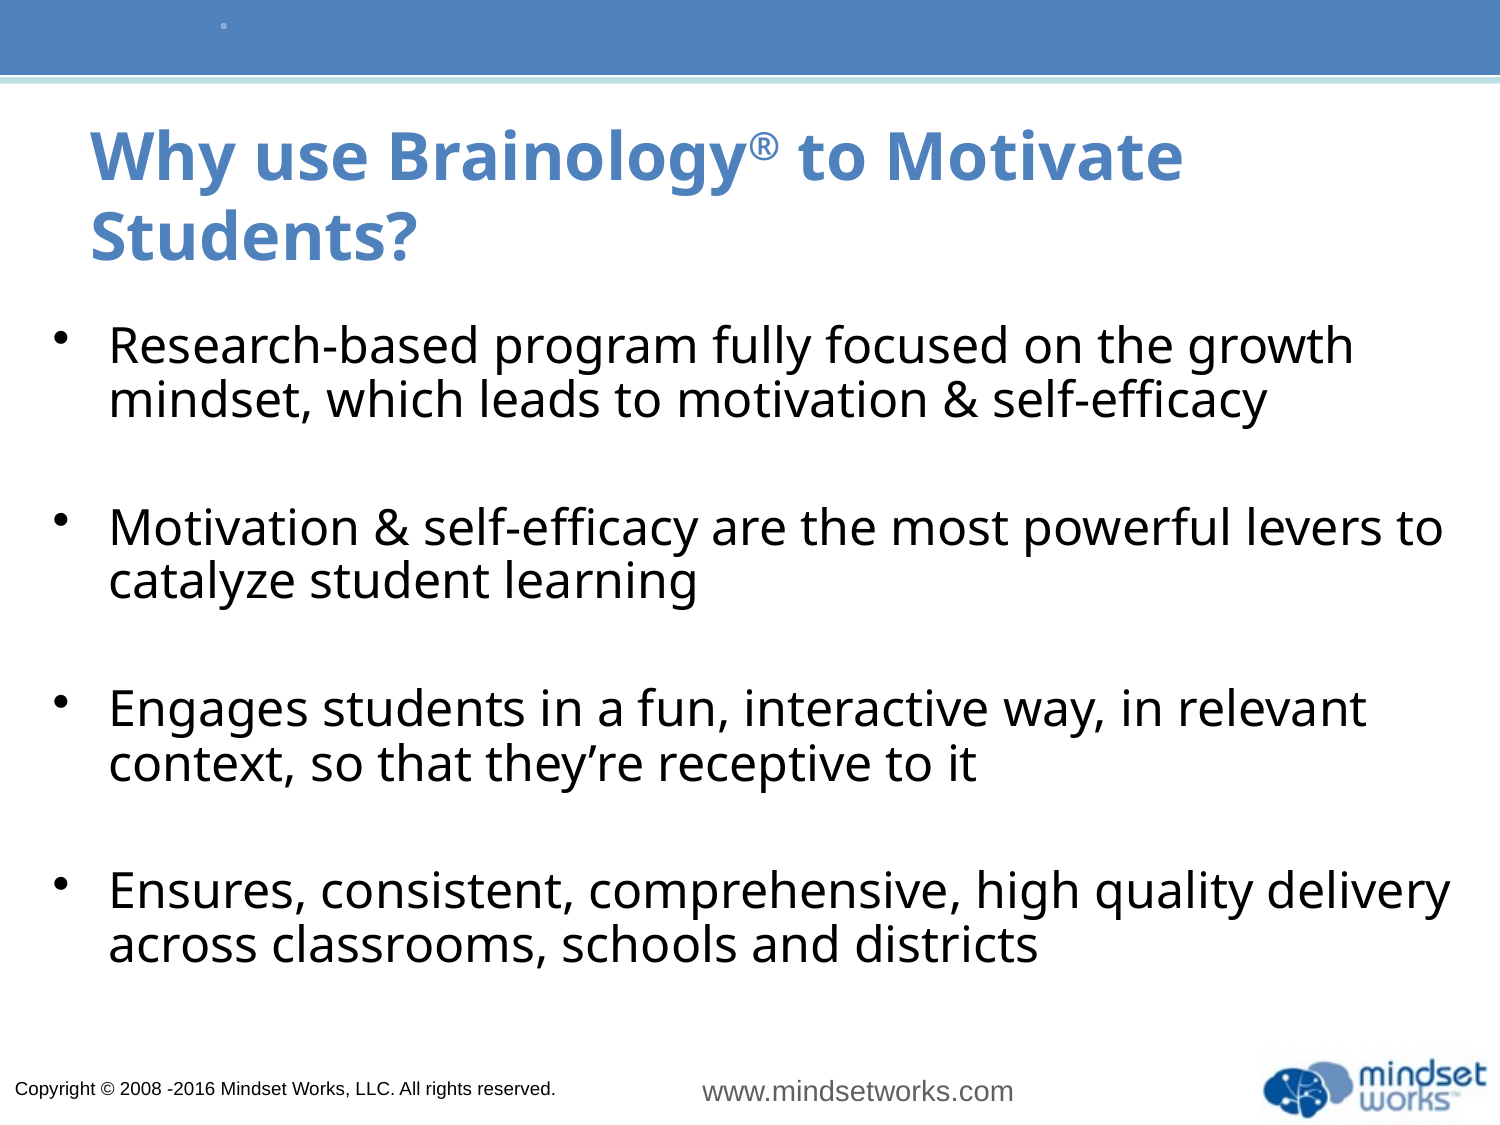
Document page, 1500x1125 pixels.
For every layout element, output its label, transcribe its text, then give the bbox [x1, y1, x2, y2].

picture [1262, 1063, 1488, 1125]
list Research-based program fully focused on the growth mindset, which leads to motivation & self-efficacy Motivation & self-efficacy are the most powerful levers to catalyze student learning Engages students in a fun, interactive way, in relevant context, so that they’re receptive to it Ensures, consistent, comprehensive, high quality delivery across classrooms, schools and districts [37, 312, 1500, 1063]
title Why use Brainology® to Motivate Students? [74, 99, 1426, 288]
